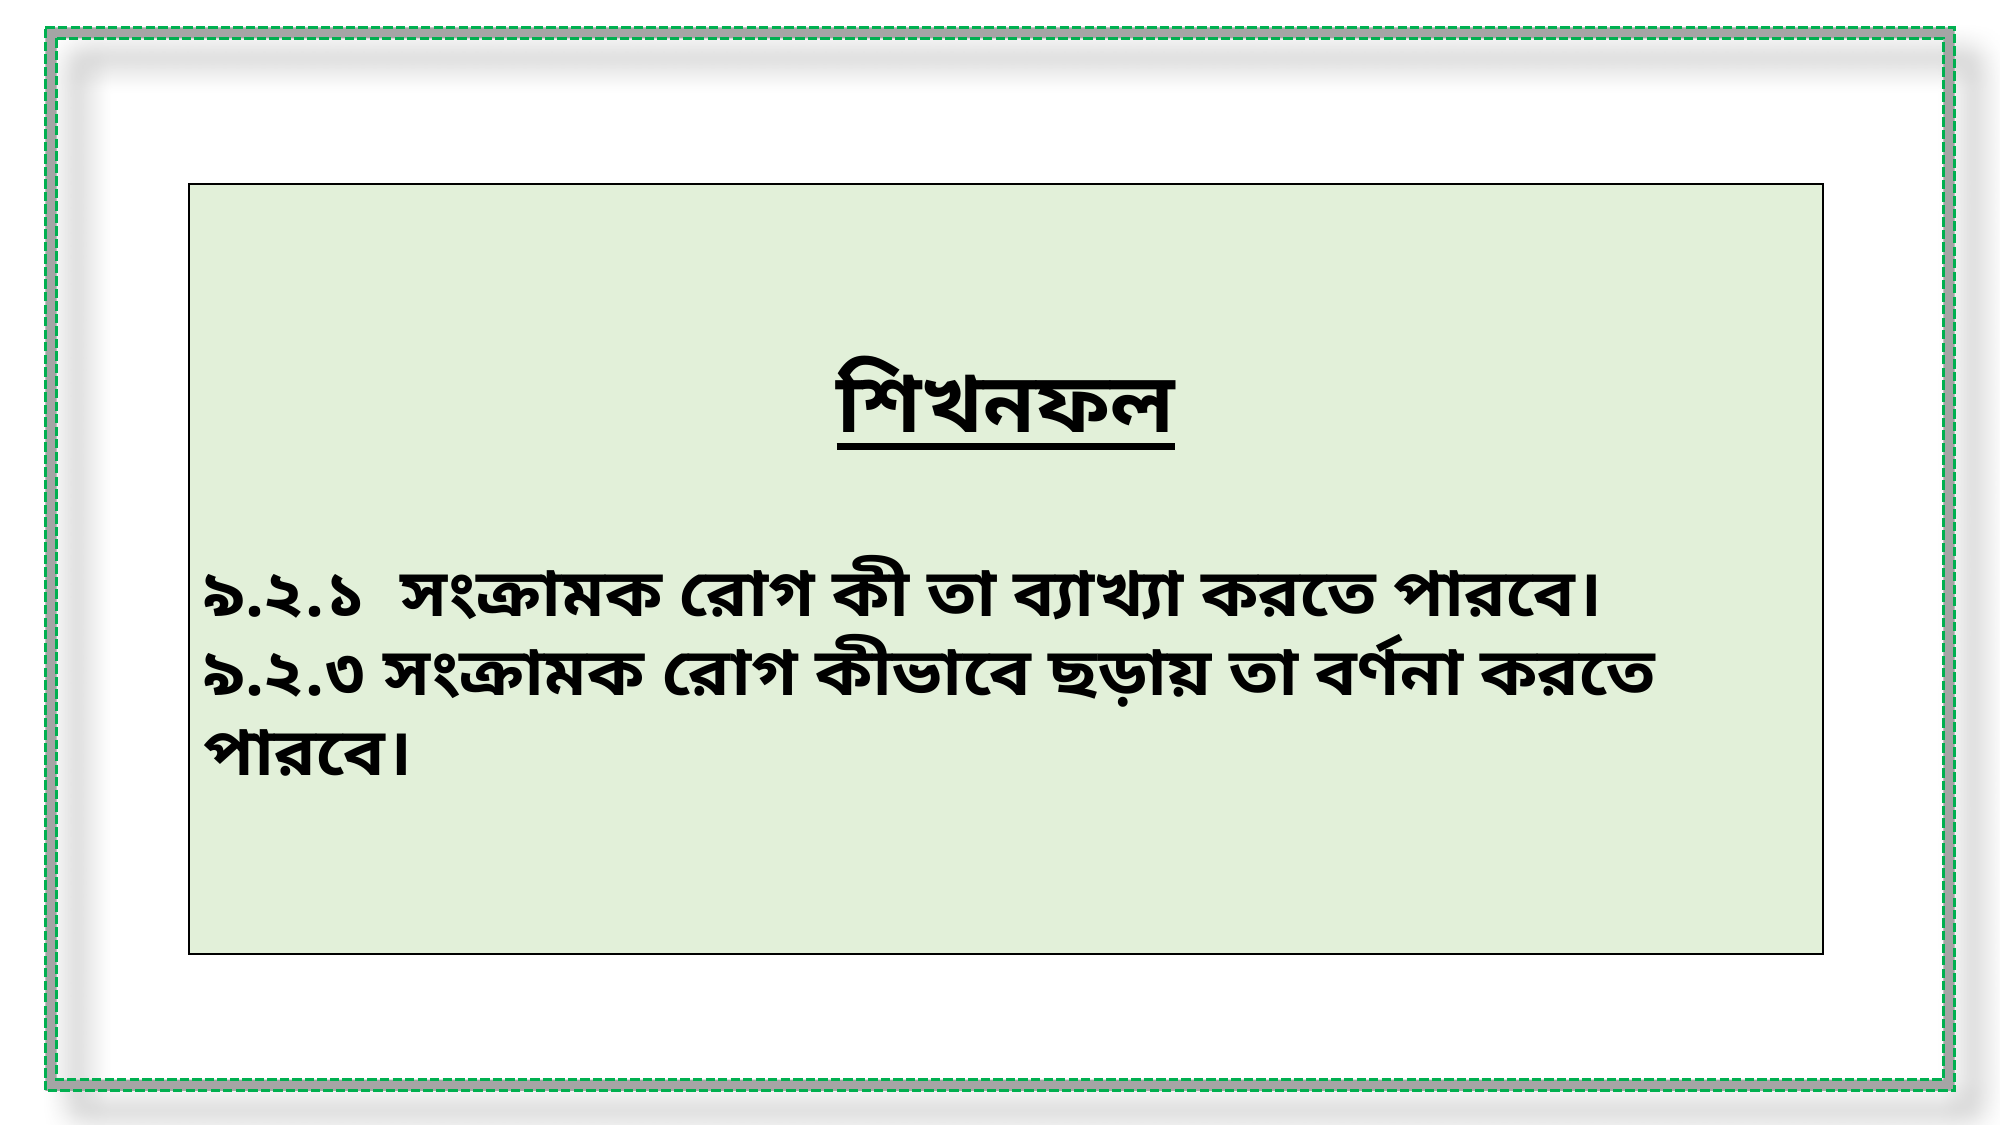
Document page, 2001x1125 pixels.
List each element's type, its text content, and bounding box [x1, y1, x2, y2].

text_box শিখনফল ৯.২.১ সংক্রামক রোগ কী তা ব্যাখ্যা করতে পারবে। ৯.২.৩ সংক্রামক রোগ কীভাবে ছড়ায় তা বর্ণনা করতে পারবে। [188, 183, 1824, 955]
text_box [44, 26, 1956, 1092]
